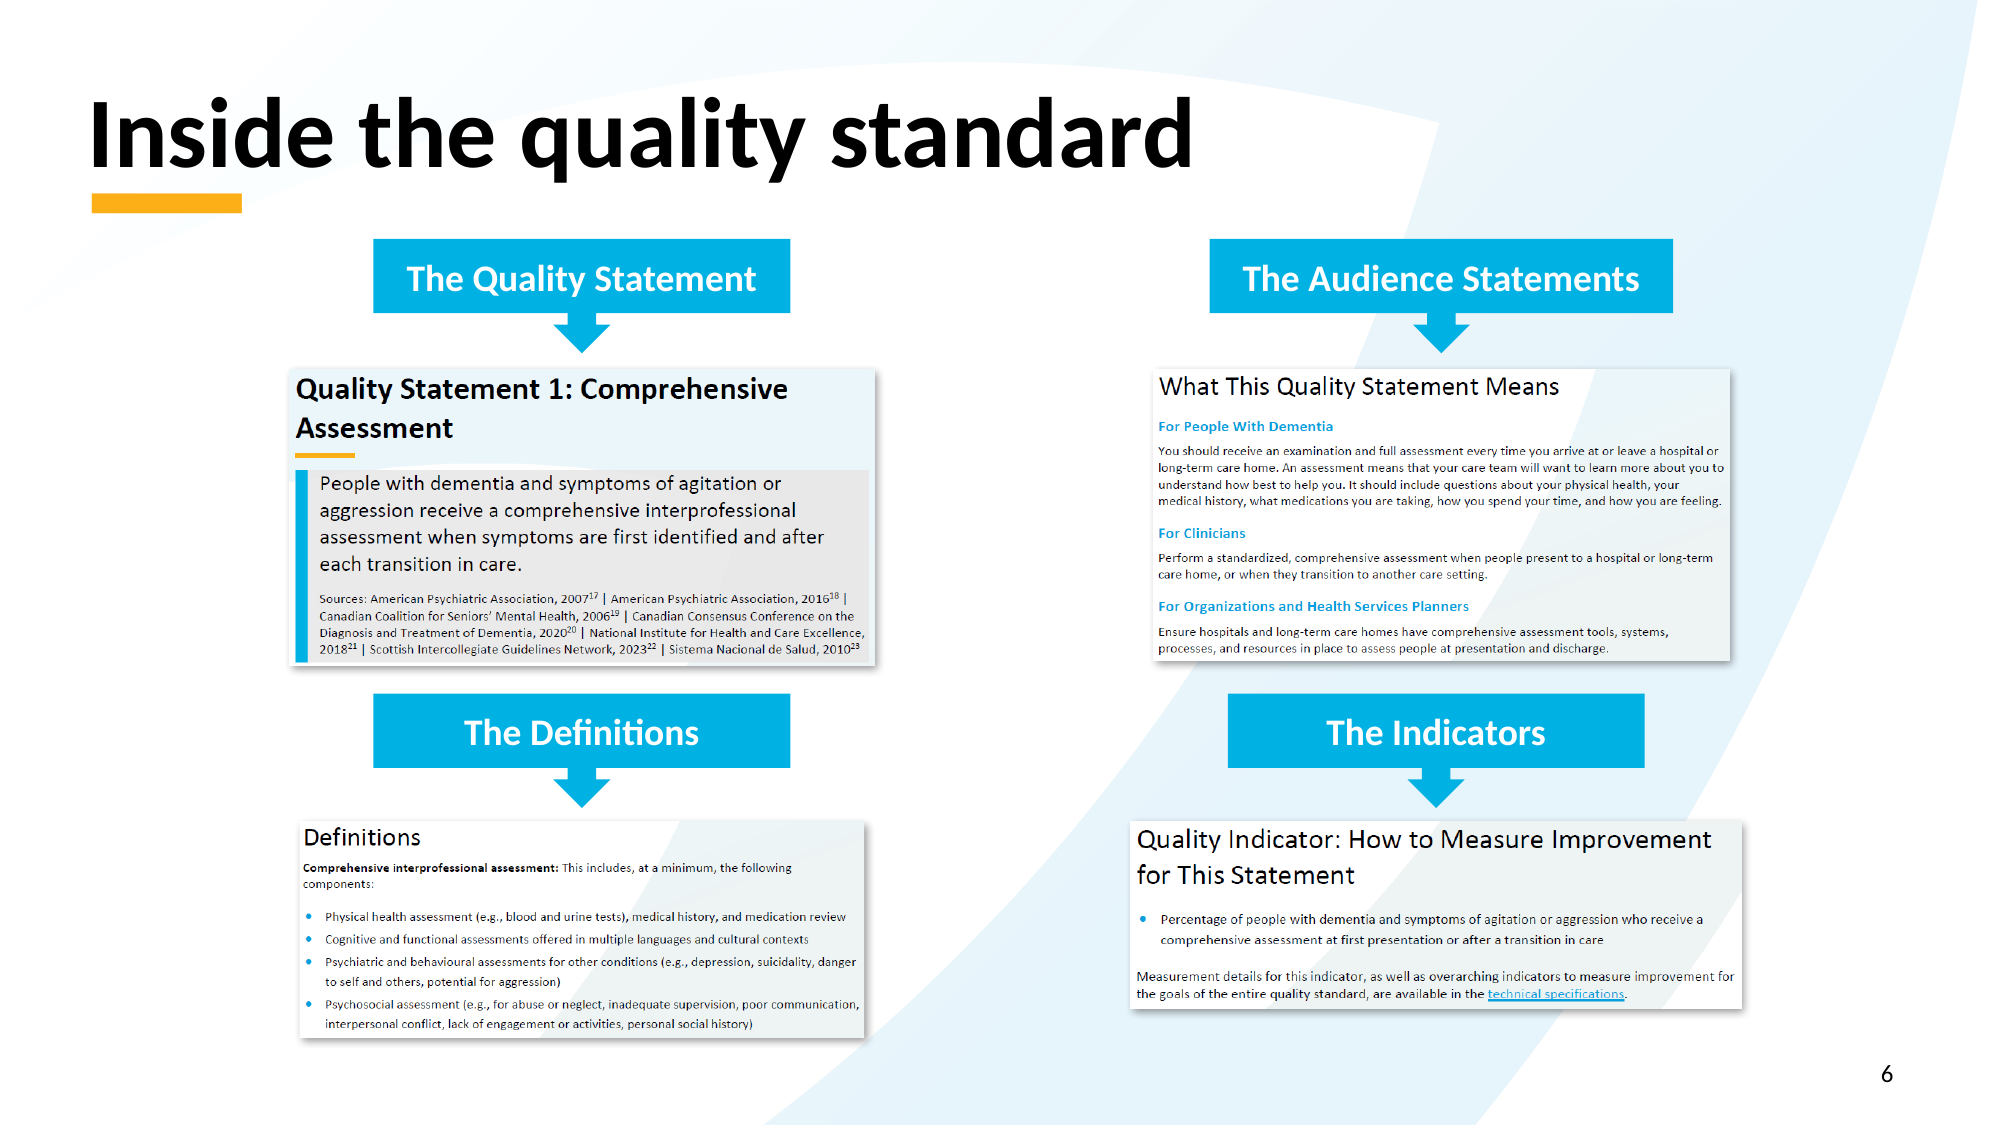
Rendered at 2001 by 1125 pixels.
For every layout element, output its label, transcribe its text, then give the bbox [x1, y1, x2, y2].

text_box The Indicators [1226, 692, 1646, 810]
picture [0, 0, 2001, 1125]
text_box The Definitions [372, 692, 792, 810]
text_box The Quality Statement [372, 237, 792, 355]
title Inside the quality standard [87, 77, 1838, 192]
slide_number 6 [1458, 1042, 1909, 1103]
text_box The Audience Statements [1208, 237, 1675, 355]
